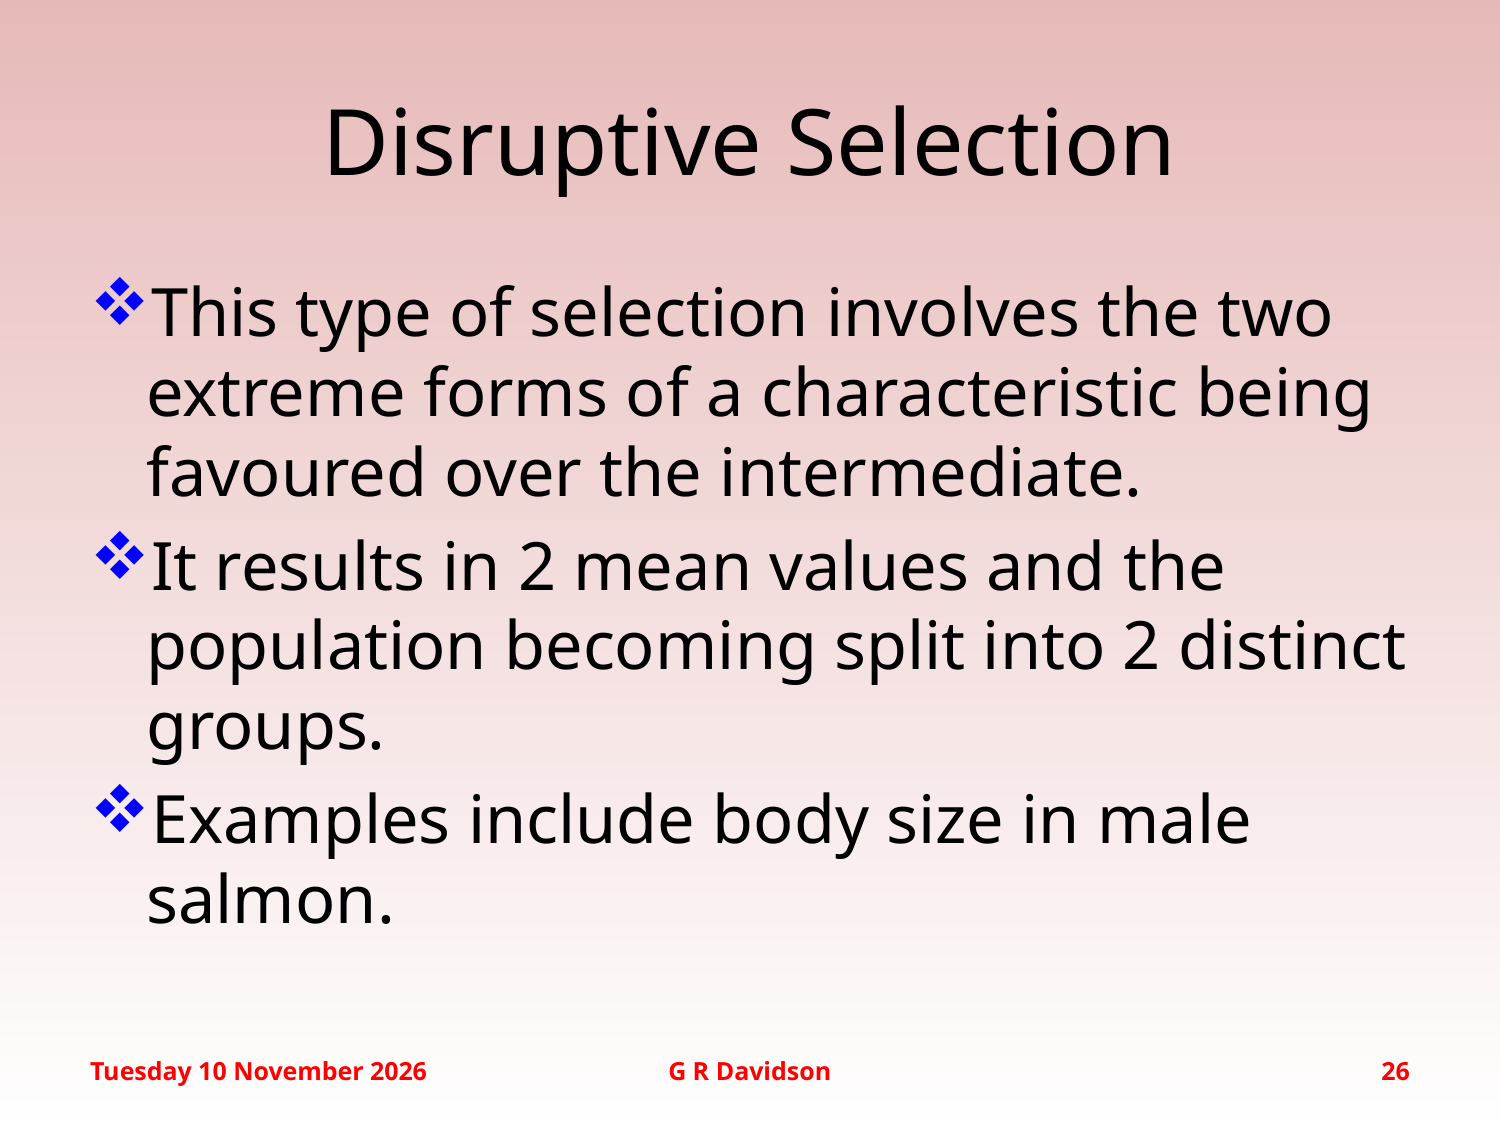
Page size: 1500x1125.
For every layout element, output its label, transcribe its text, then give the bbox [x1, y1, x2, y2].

footer G R Davidson [512, 1042, 988, 1103]
list This type of selection involves the two extreme forms of a characteristic being favoured over the intermediate. It results in 2 mean values and the population becoming split into 2 distinct groups. Examples include body size in male salmon. [75, 262, 1425, 1005]
slide_number 26 [1074, 1042, 1425, 1103]
title Disruptive Selection [75, 45, 1425, 233]
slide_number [75, 1042, 512, 1103]
